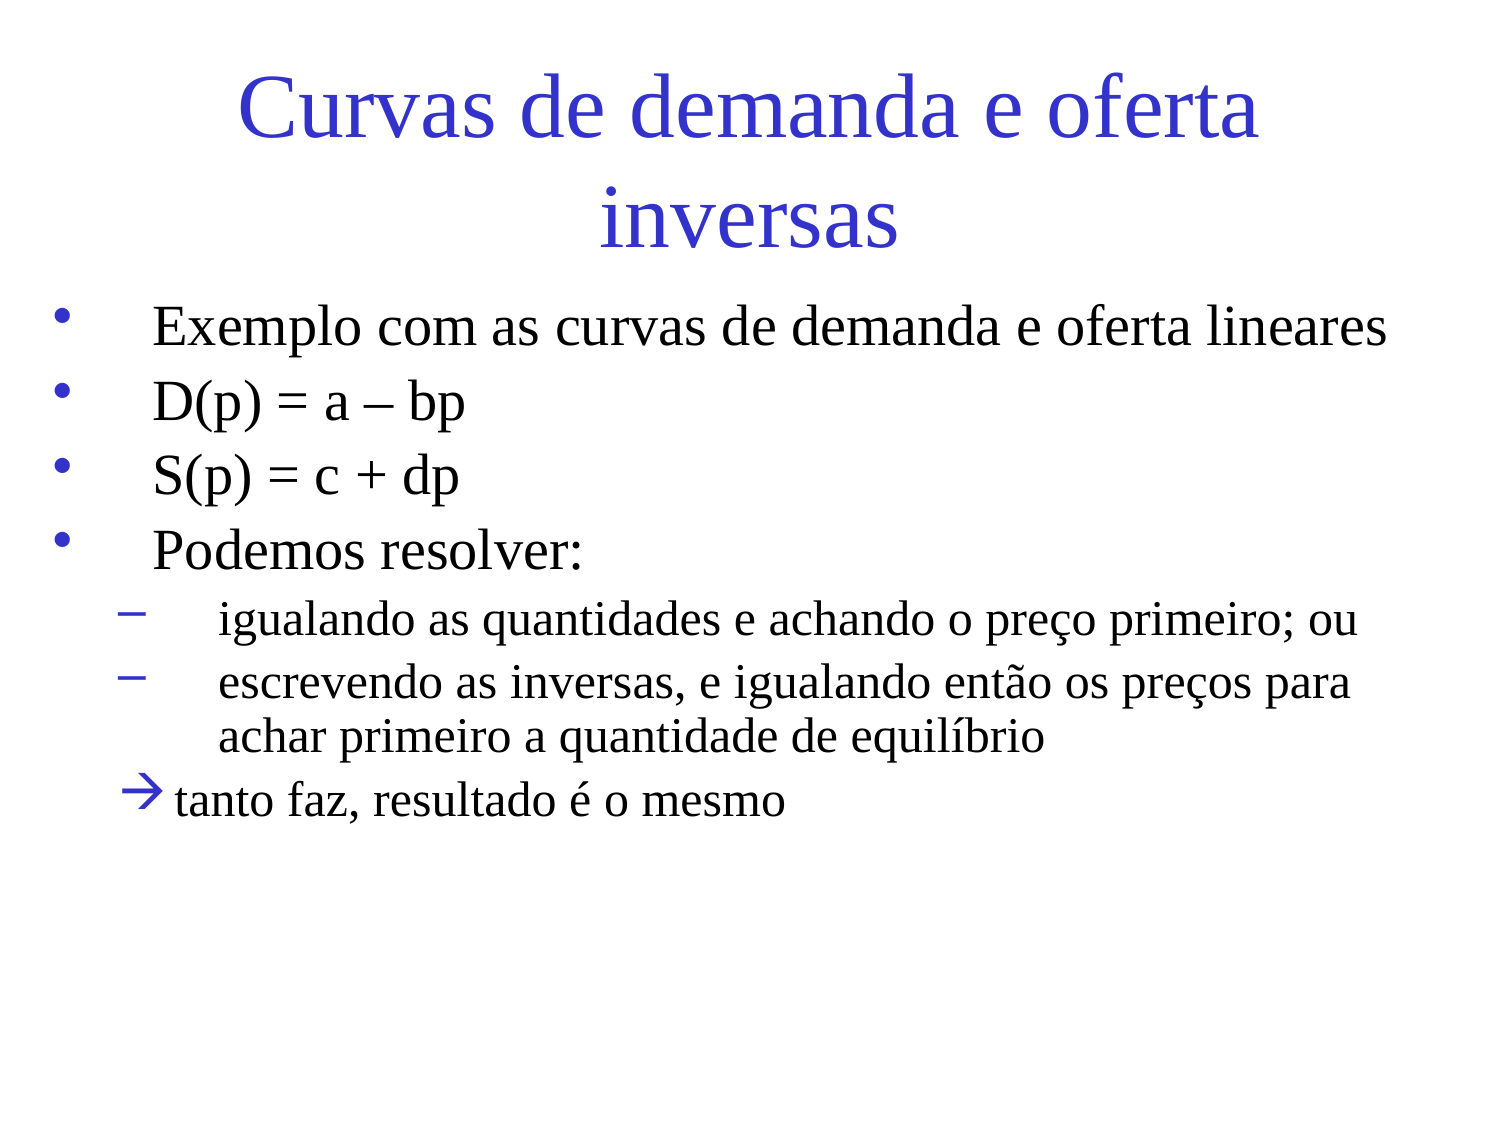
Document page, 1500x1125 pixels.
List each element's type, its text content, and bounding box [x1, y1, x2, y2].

title Curvas de demanda e oferta inversas [112, 62, 1388, 250]
